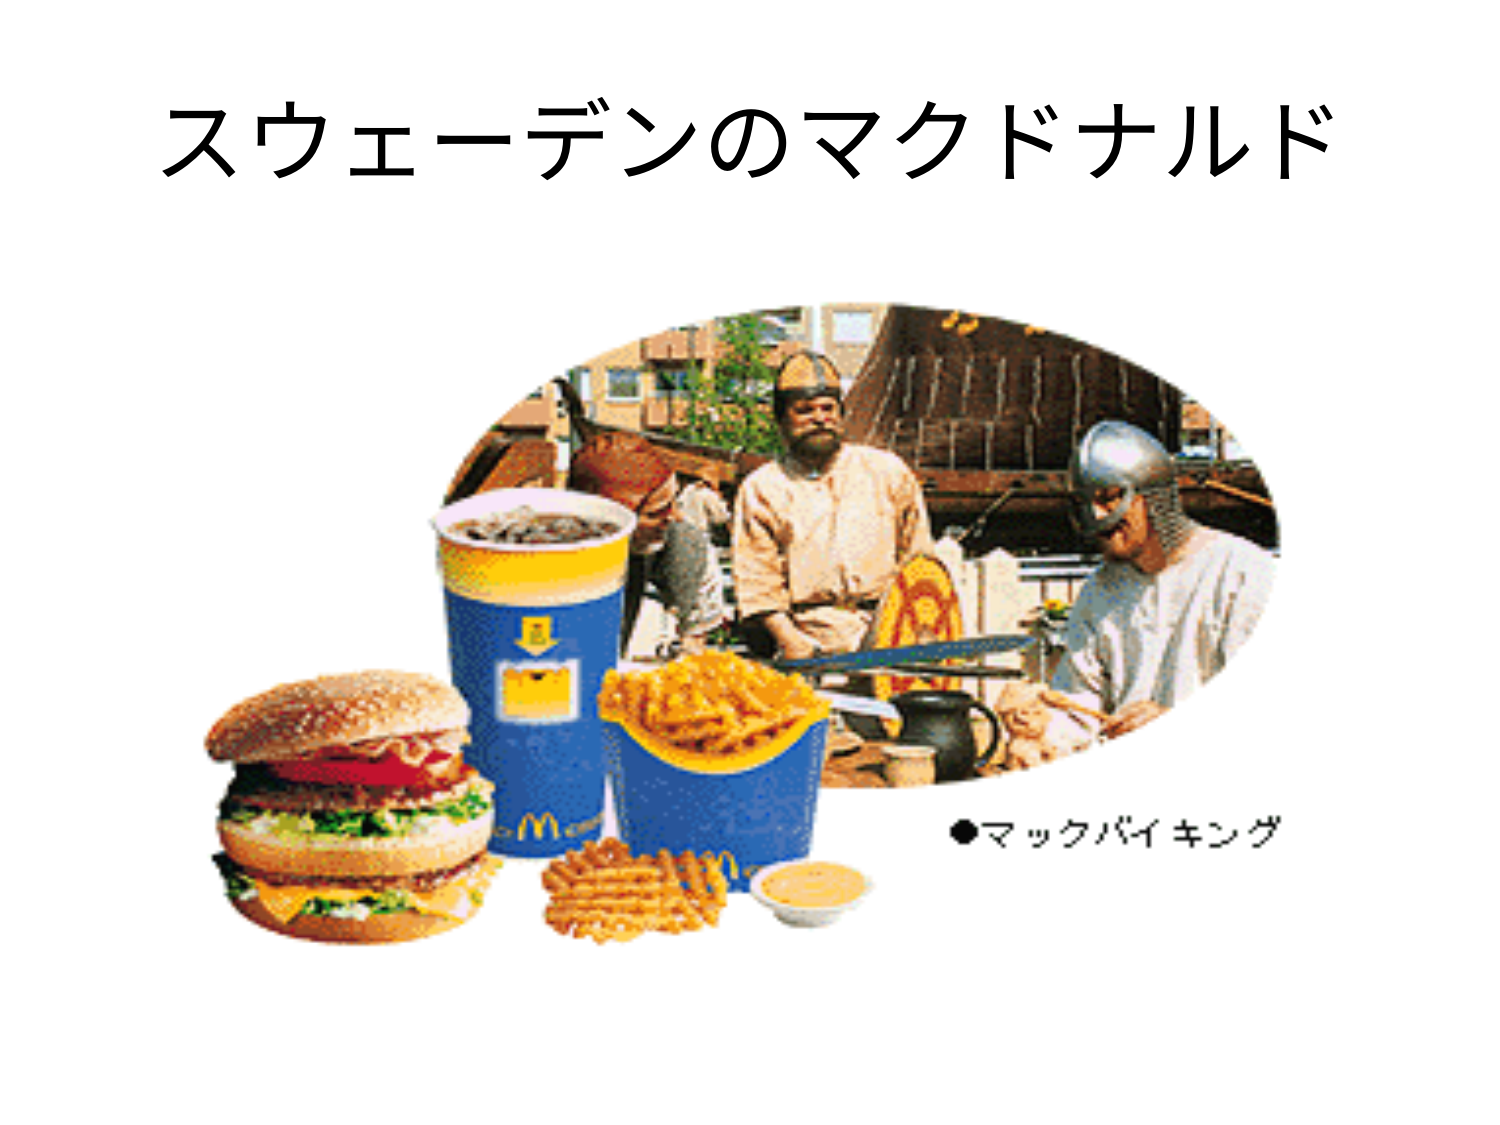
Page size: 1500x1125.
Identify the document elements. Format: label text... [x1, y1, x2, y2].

title スウェーデンのマクドナルド [74, 44, 1426, 233]
picture [194, 290, 1318, 965]
